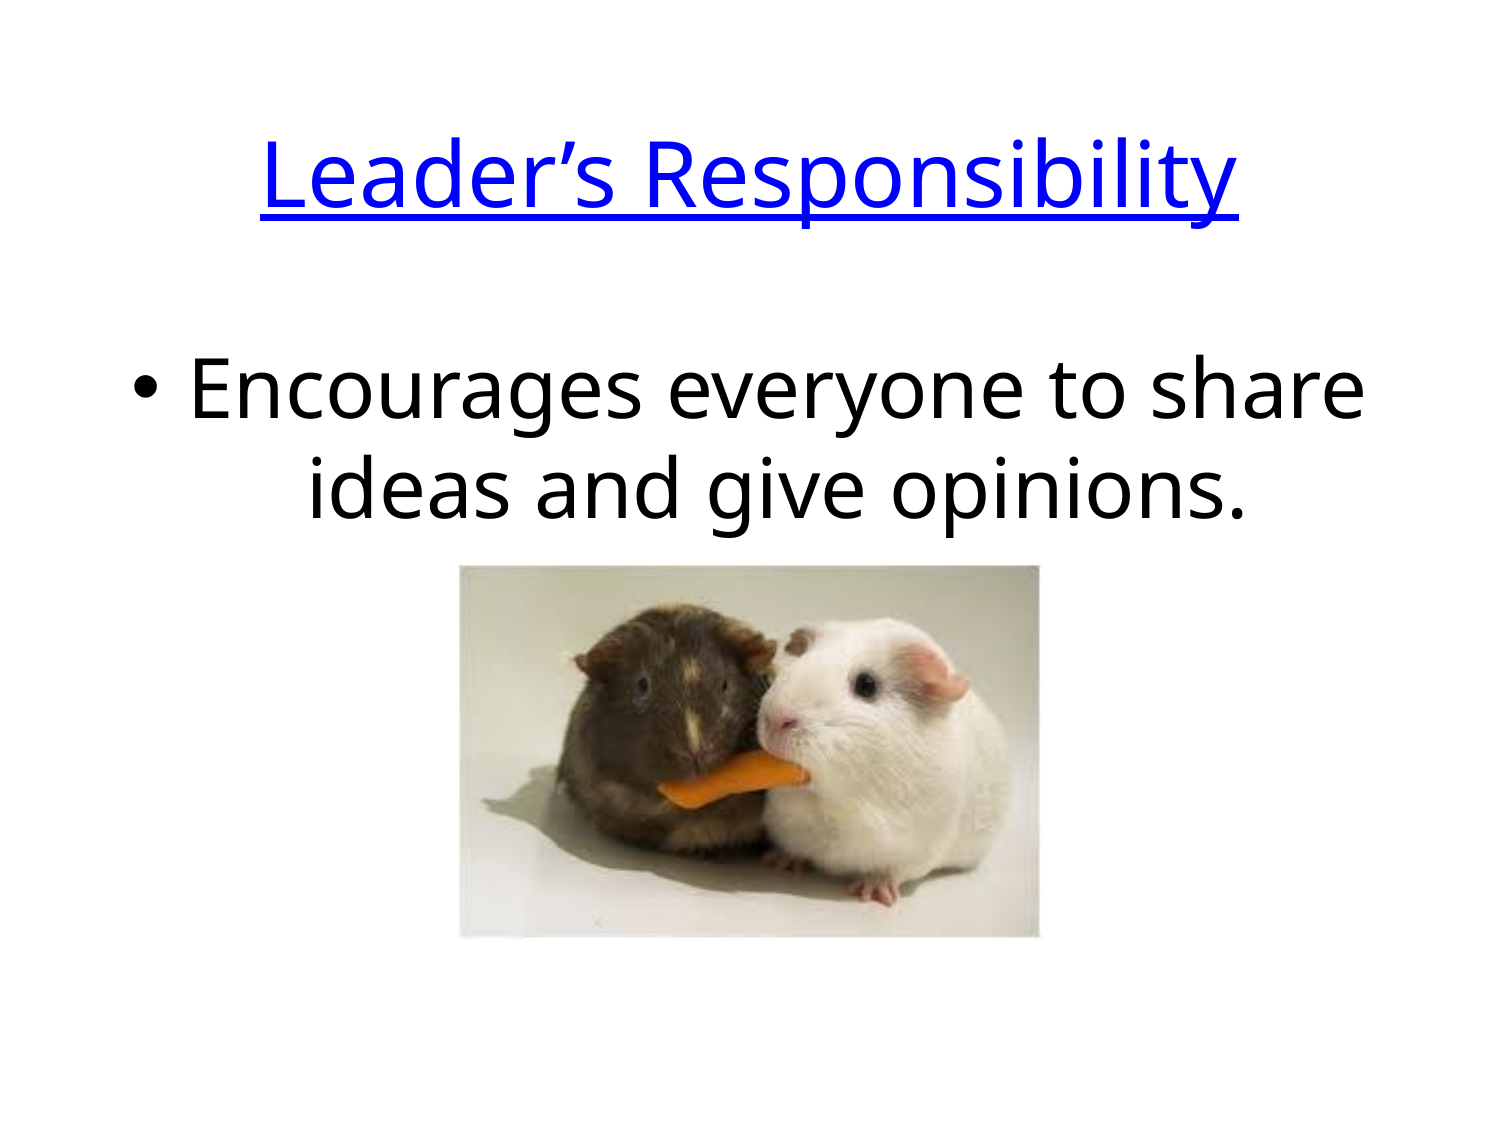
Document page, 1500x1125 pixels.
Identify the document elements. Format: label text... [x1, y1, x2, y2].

list Encourages everyone to share ideas and give opinions. [75, 328, 1425, 592]
picture [458, 563, 1042, 940]
title Leader’s Responsibility [25, 162, 1473, 289]
